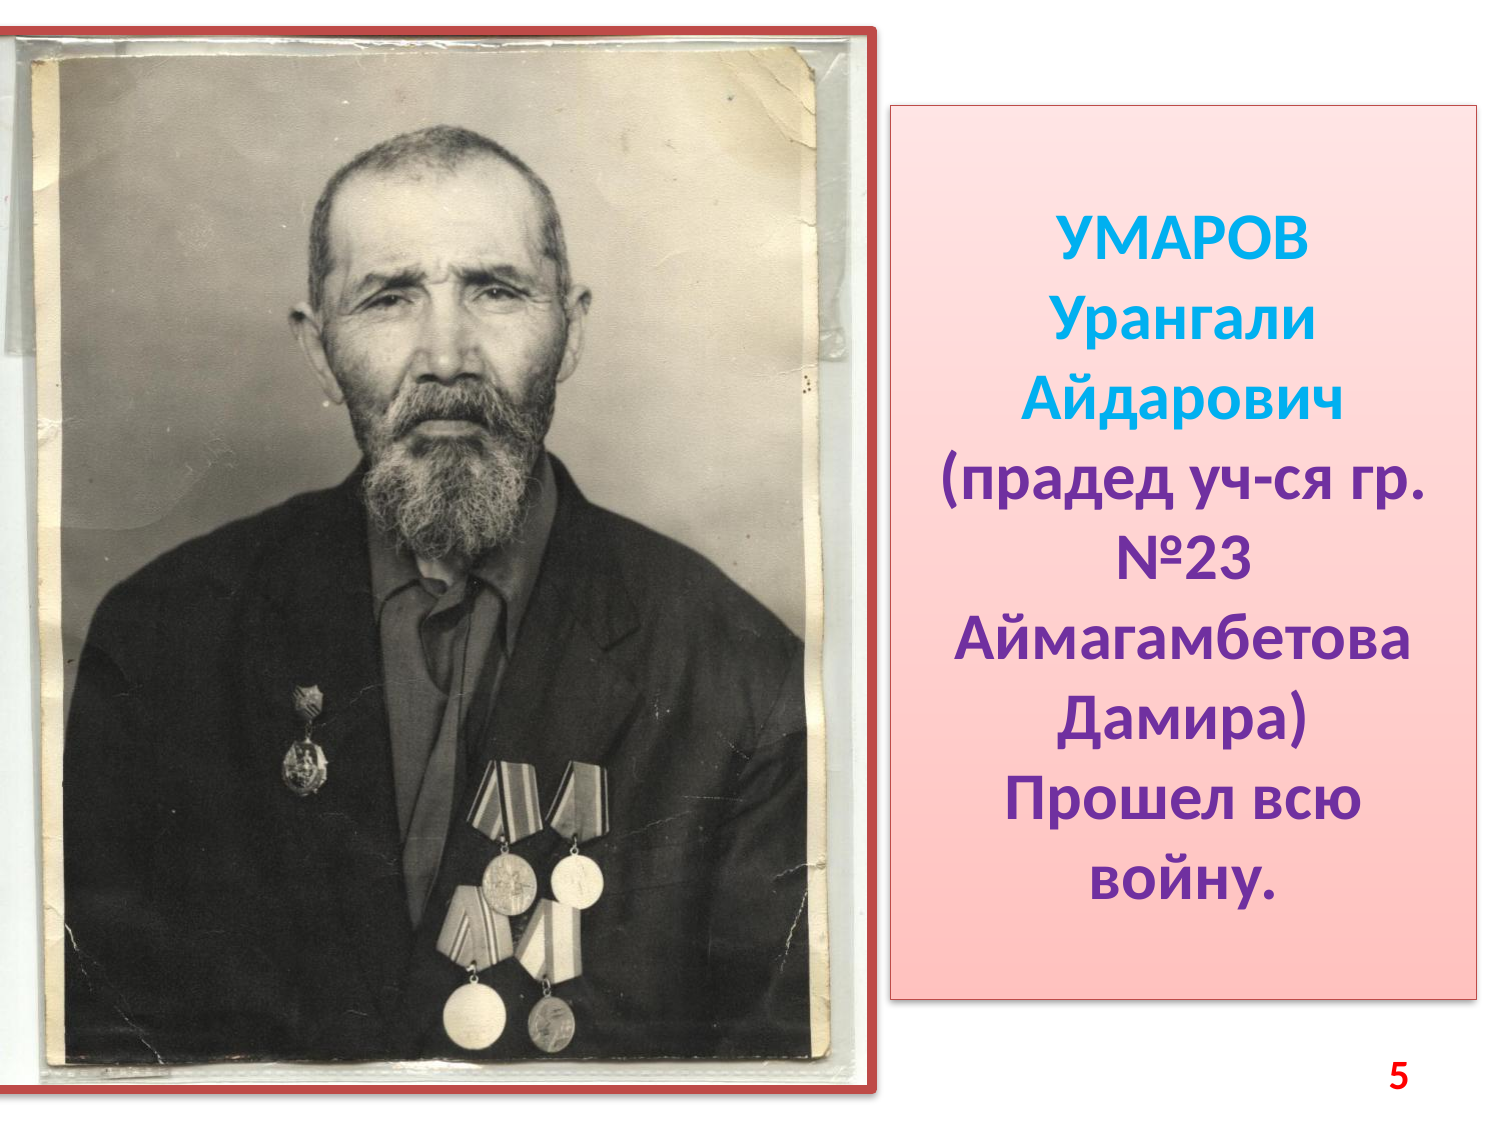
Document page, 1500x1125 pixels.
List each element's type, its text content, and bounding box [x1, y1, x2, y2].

picture [0, 34, 868, 1086]
text_box УМАРОВ Урангали Айдарович (прадед уч-ся гр.№23 Аймагамбетова Дамира) Прошел всю войну. [890, 105, 1477, 1000]
slide_number 5 [1074, 1042, 1425, 1103]
